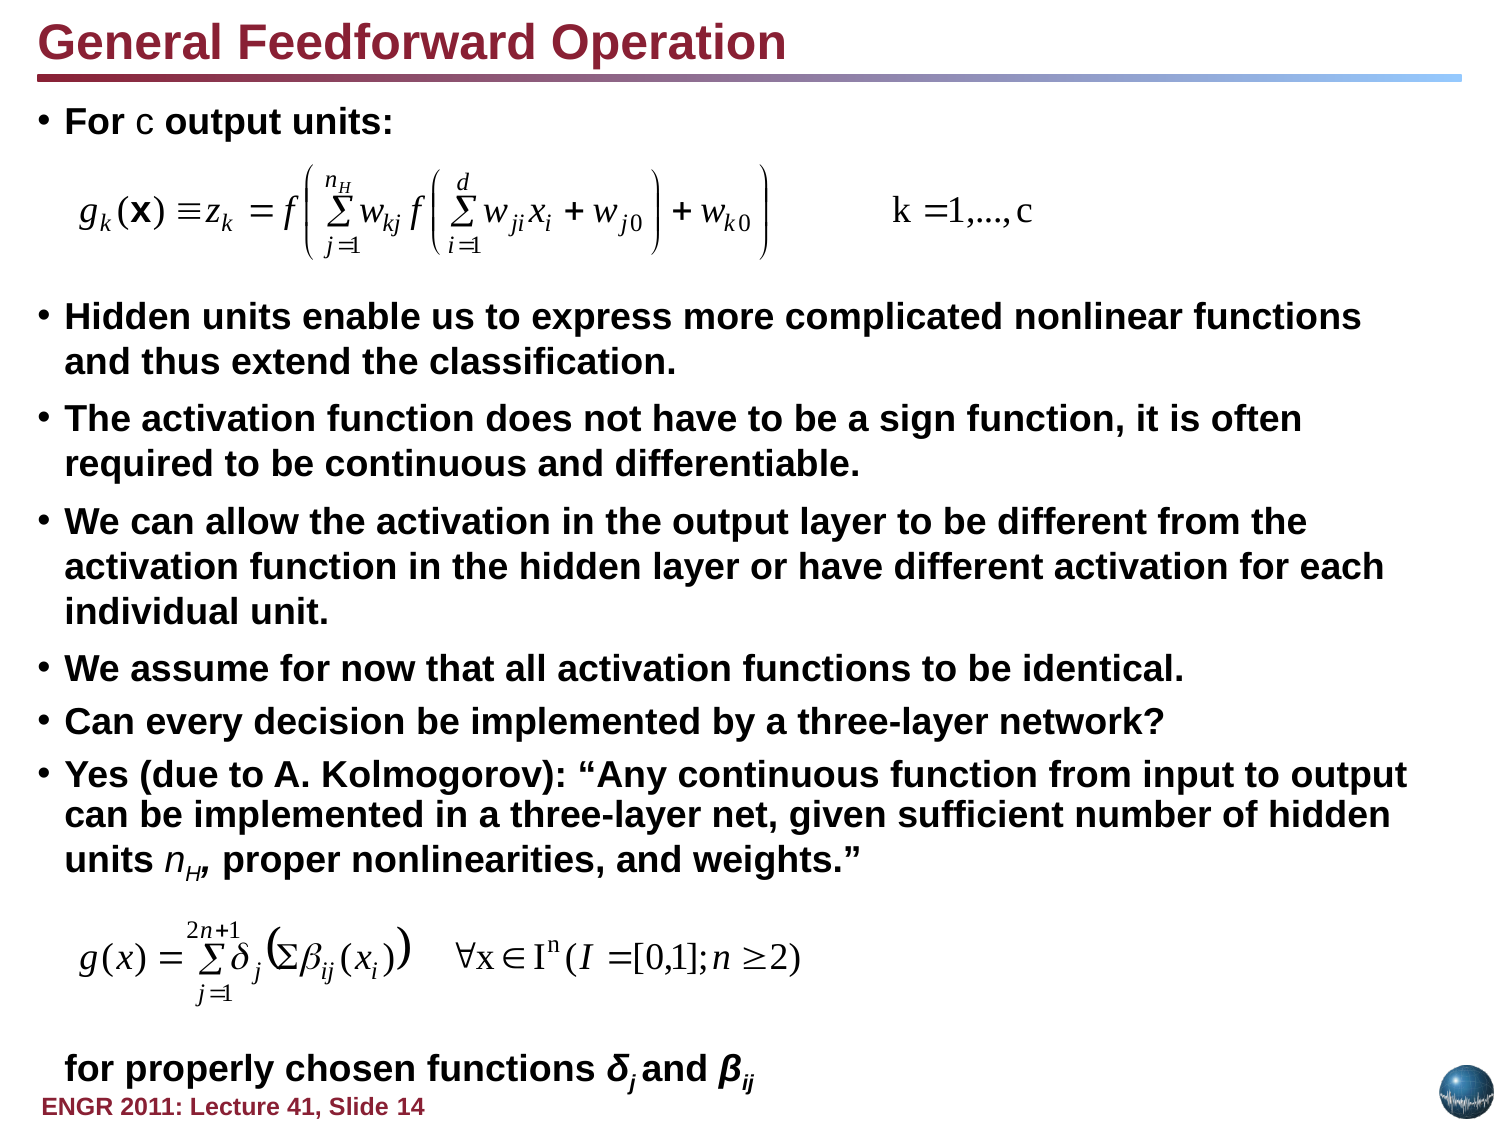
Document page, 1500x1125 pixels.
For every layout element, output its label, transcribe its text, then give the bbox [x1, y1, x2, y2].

picture [1439, 1065, 1494, 1119]
text_box For c output units: Hidden units enable us to express more complicated nonlinear functions and thus extend the classification. The activation function does not have to be a sign function, it is often required to be continuous and differentiable. We can allow the activation in the output layer to be different from the activation function in the hidden layer or have different activation for each individual unit. We assume for now that all activation functions to be identical. Can every decision be implemented by a three-layer network? Yes (due to A. Kolmogorov): “Any continuous function from input to output can be implemented in a three-layer net, given sufficient number of hidden units nH, proper nonlinearities, and weights.” for properly chosen functions δj and βij [37, 96, 1430, 1125]
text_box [73, 159, 1037, 267]
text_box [73, 912, 805, 1013]
text_box General Feedforward Operation [37, 9, 1459, 70]
